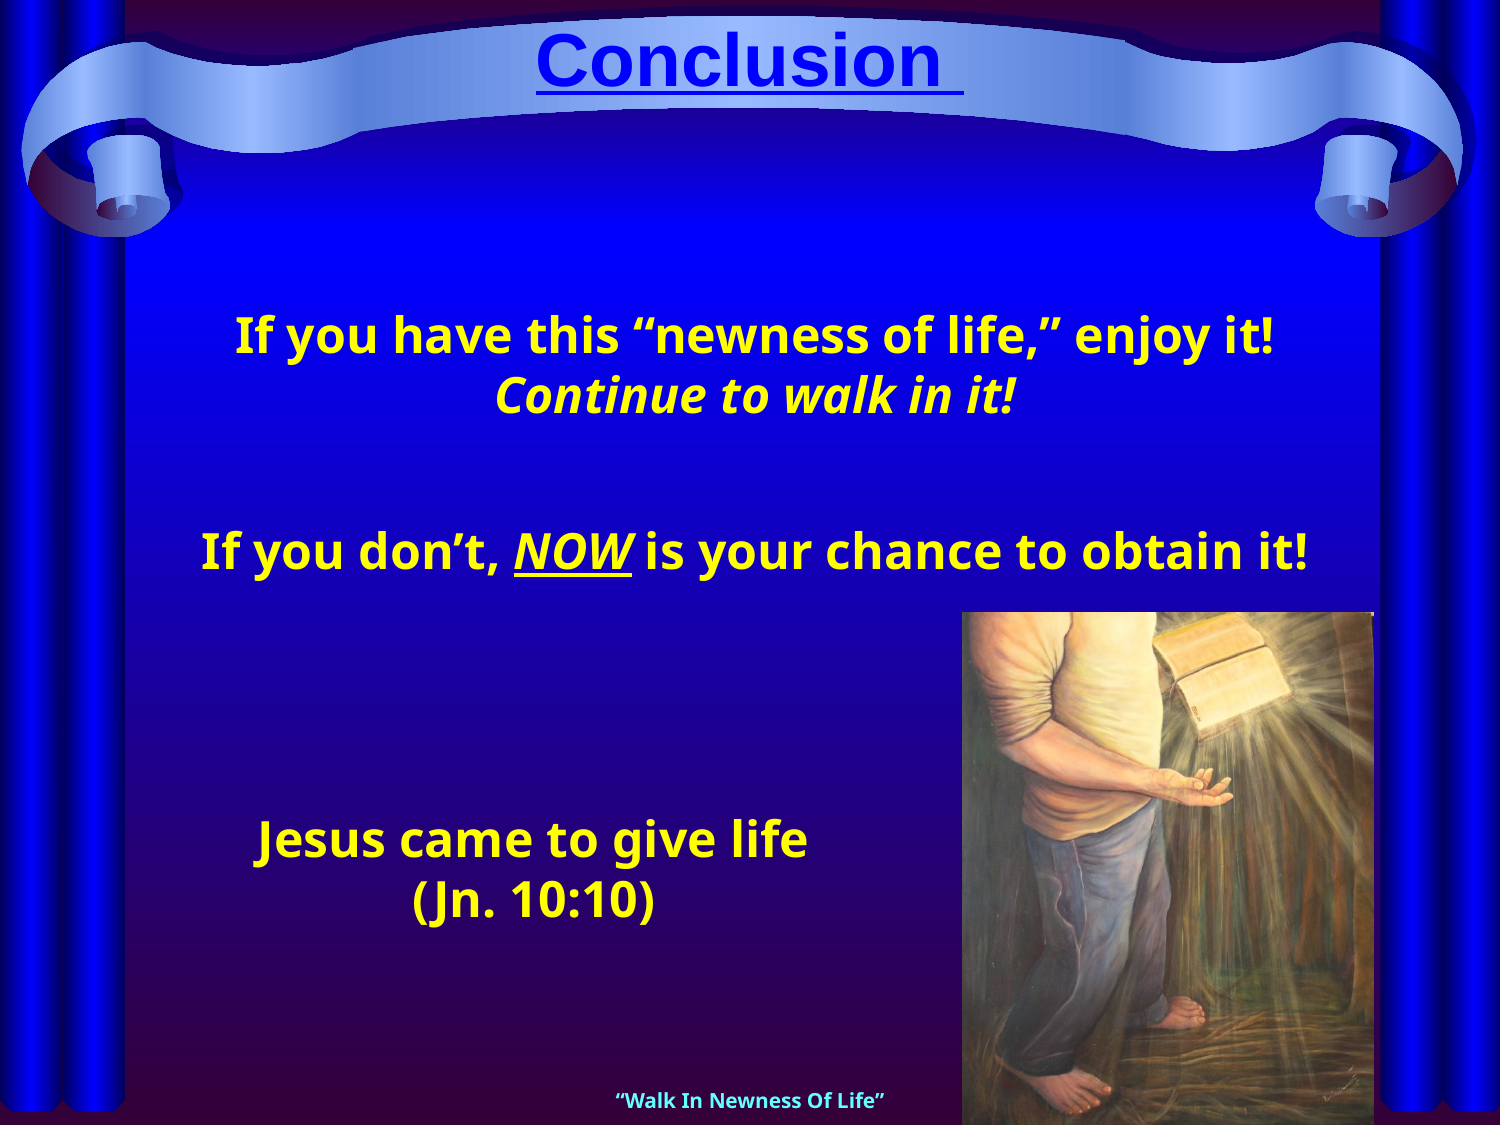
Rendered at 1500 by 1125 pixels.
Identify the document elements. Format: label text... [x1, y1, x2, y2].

title Conclusion [0, 12, 1500, 100]
text_box If you don’t, NOW is your chance to obtain it! [130, 512, 1393, 588]
footer “Walk In Newness Of Life” [512, 1074, 957, 1125]
text_box If you have this “newness of life,” enjoy it! Continue to walk in it! [130, 295, 1393, 431]
text_box Jesus came to give life (Jn. 10:10) [130, 800, 950, 936]
picture [962, 612, 1374, 1125]
